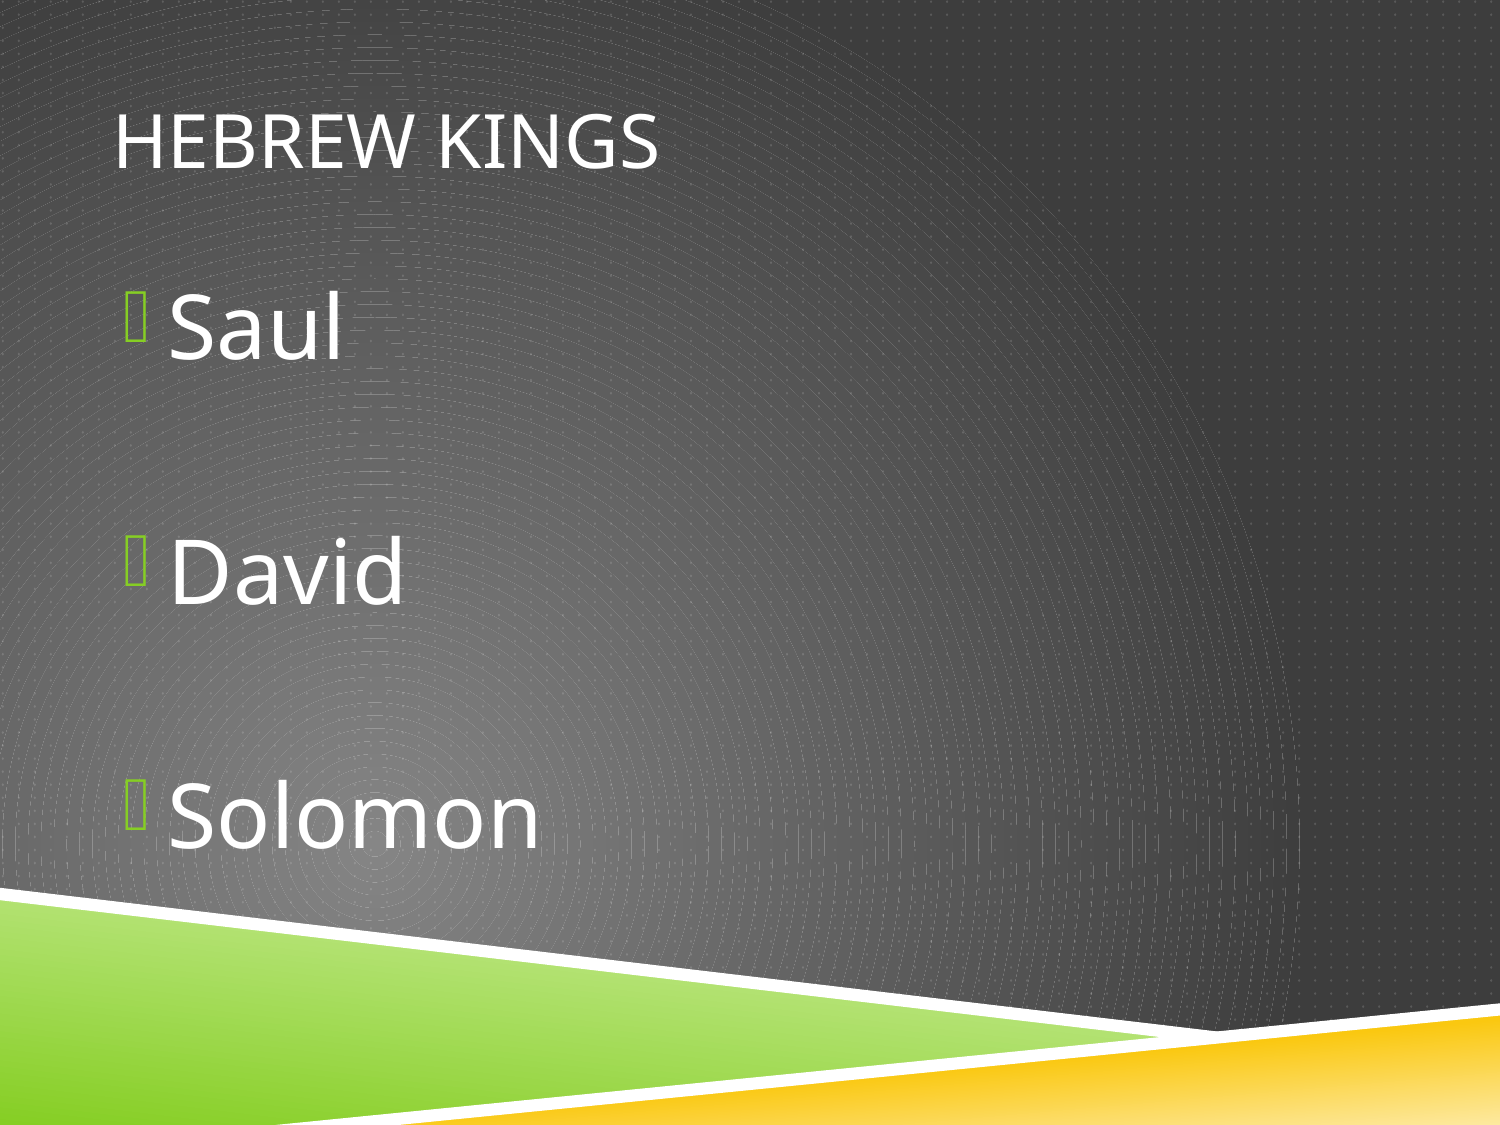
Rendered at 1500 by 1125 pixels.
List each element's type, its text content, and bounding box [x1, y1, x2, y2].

title Hebrew Kings [112, 45, 1388, 233]
list Saul David Solomon [112, 262, 1388, 875]
